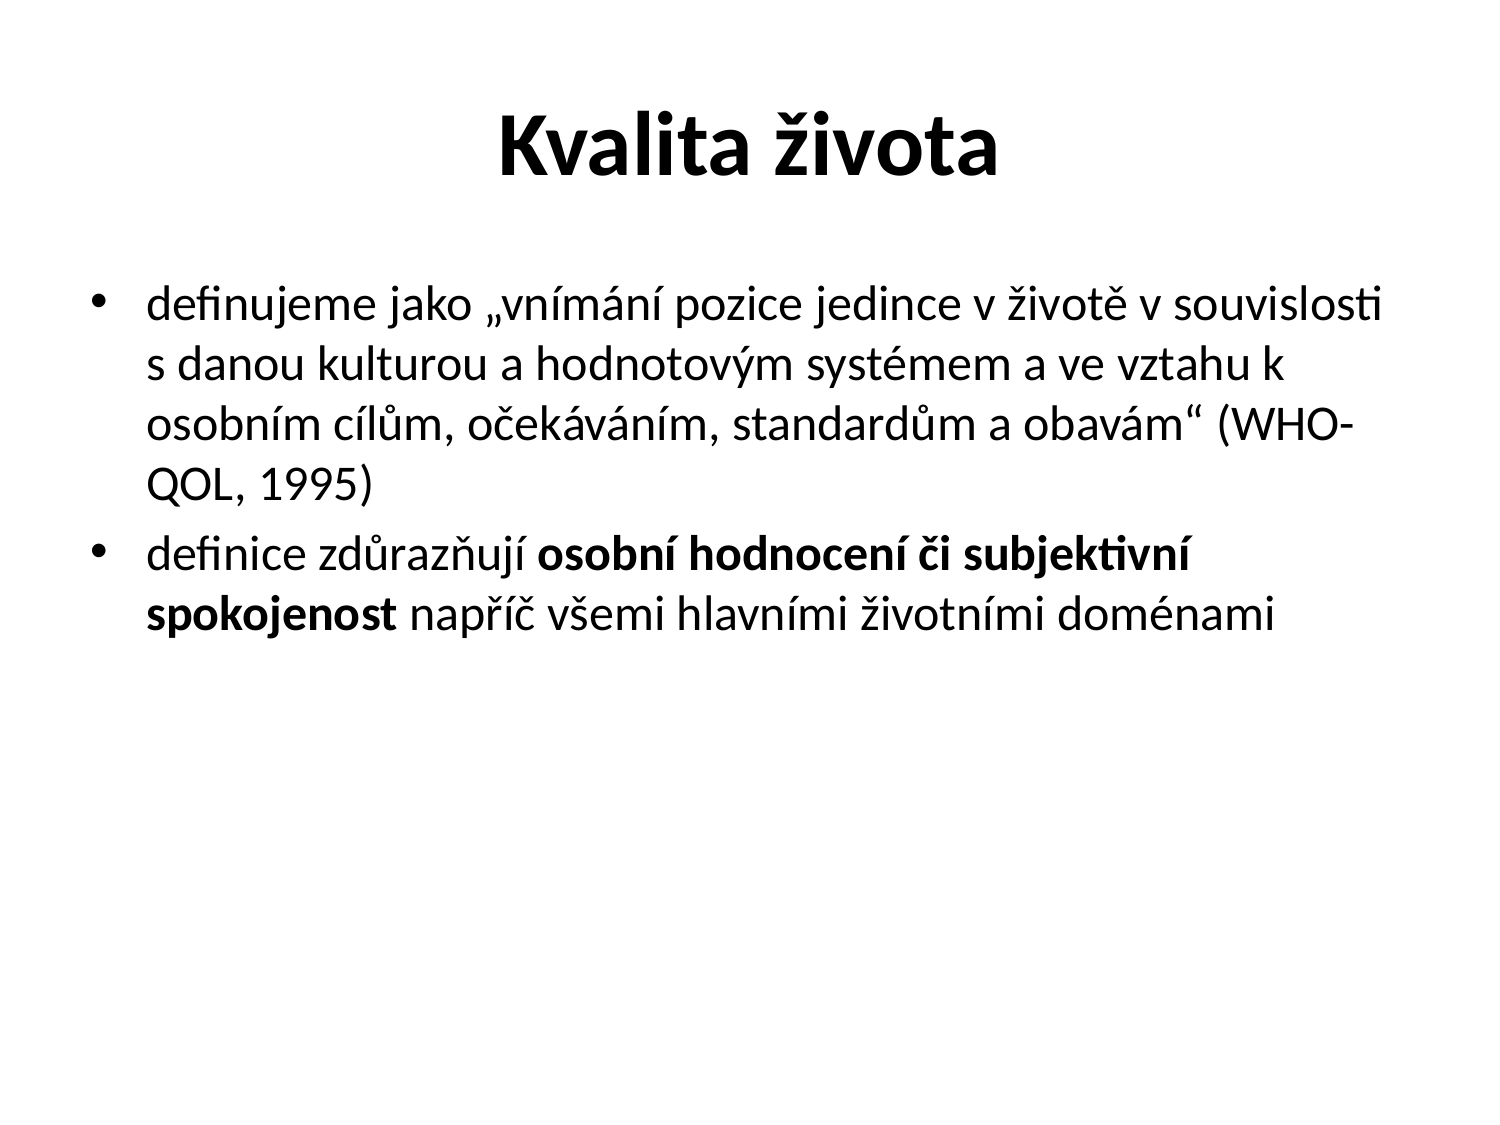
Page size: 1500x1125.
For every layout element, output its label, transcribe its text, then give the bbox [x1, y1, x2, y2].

list definujeme jako „vnímání pozice jedince v životě v souvislosti s danou kulturou a hodnotovým systémem a ve vztahu k osobním cílům, očekáváním, standardům a obavám“ (WHO-QOL, 1995) definice zdůrazňují osobní hodnocení či subjektivní spokojenost napříč všemi hlavními životními doménami [75, 262, 1425, 1005]
title Kvalita života [75, 45, 1425, 233]
